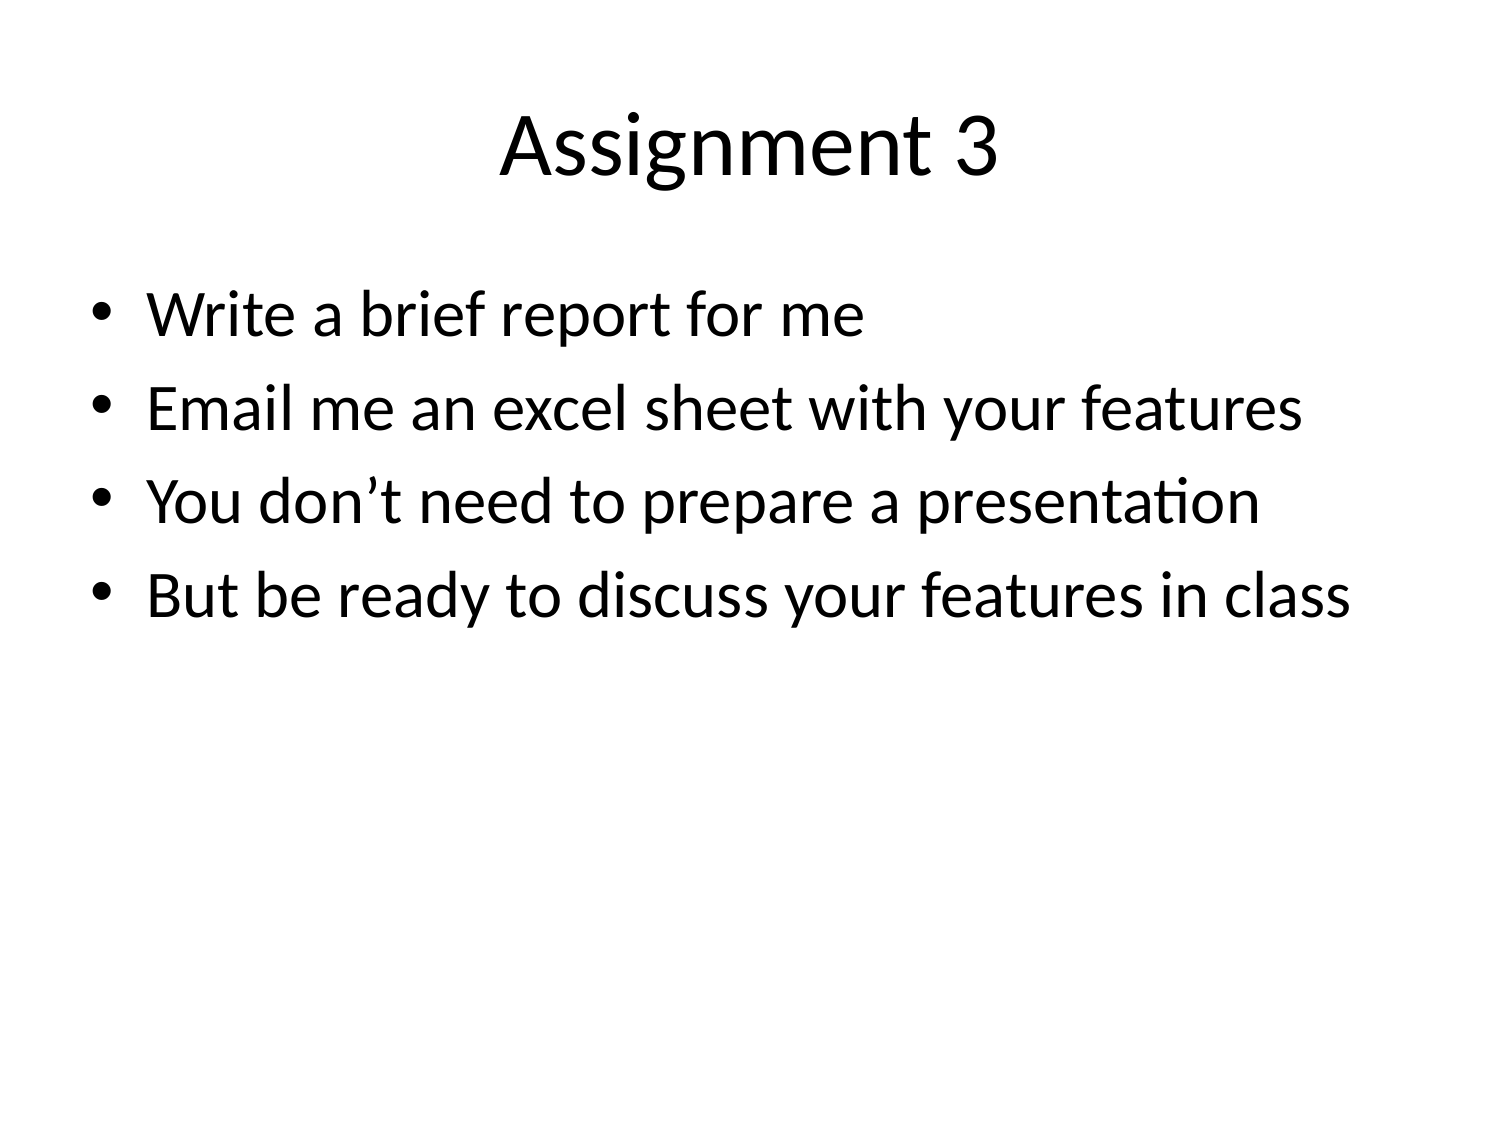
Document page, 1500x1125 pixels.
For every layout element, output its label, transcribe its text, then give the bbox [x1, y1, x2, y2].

list Write a brief report for me Email me an excel sheet with your features You don’t need to prepare a presentation But be ready to discuss your features in class [75, 262, 1425, 1005]
title Assignment 3 [75, 45, 1425, 233]
